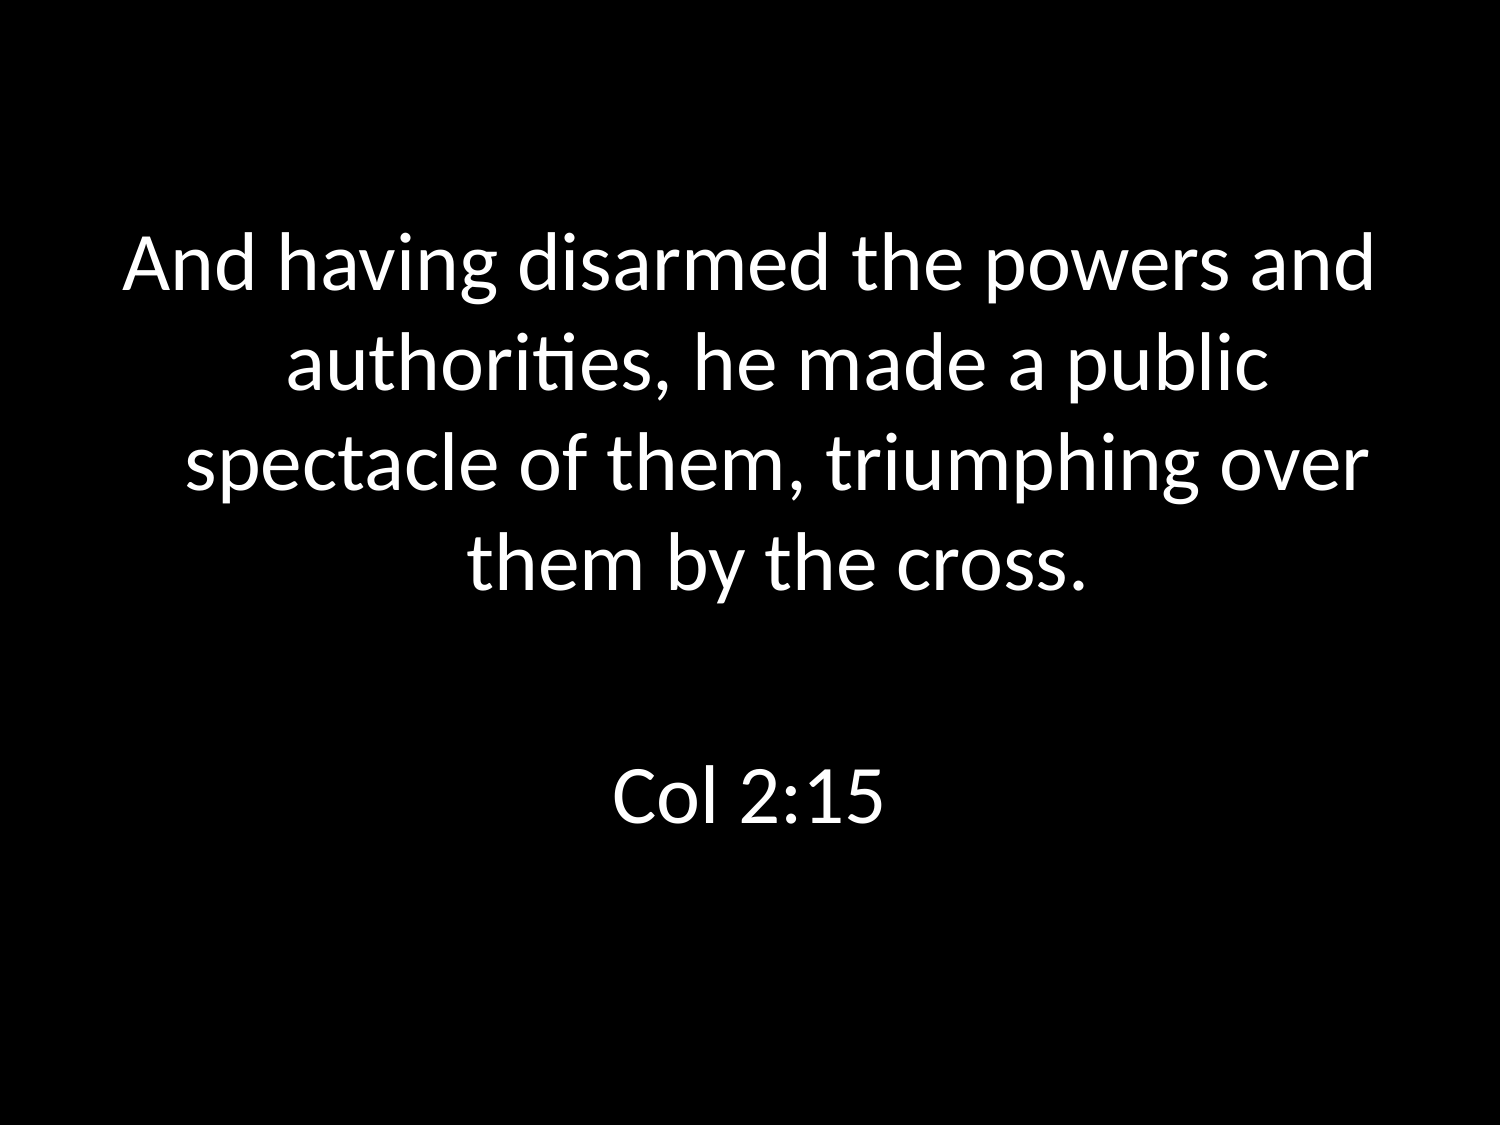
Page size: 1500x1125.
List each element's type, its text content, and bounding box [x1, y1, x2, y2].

list And having disarmed the powers and authorities, he made a public spectacle of them, triumphing over them by the cross. Col 2:15 [75, 200, 1425, 943]
